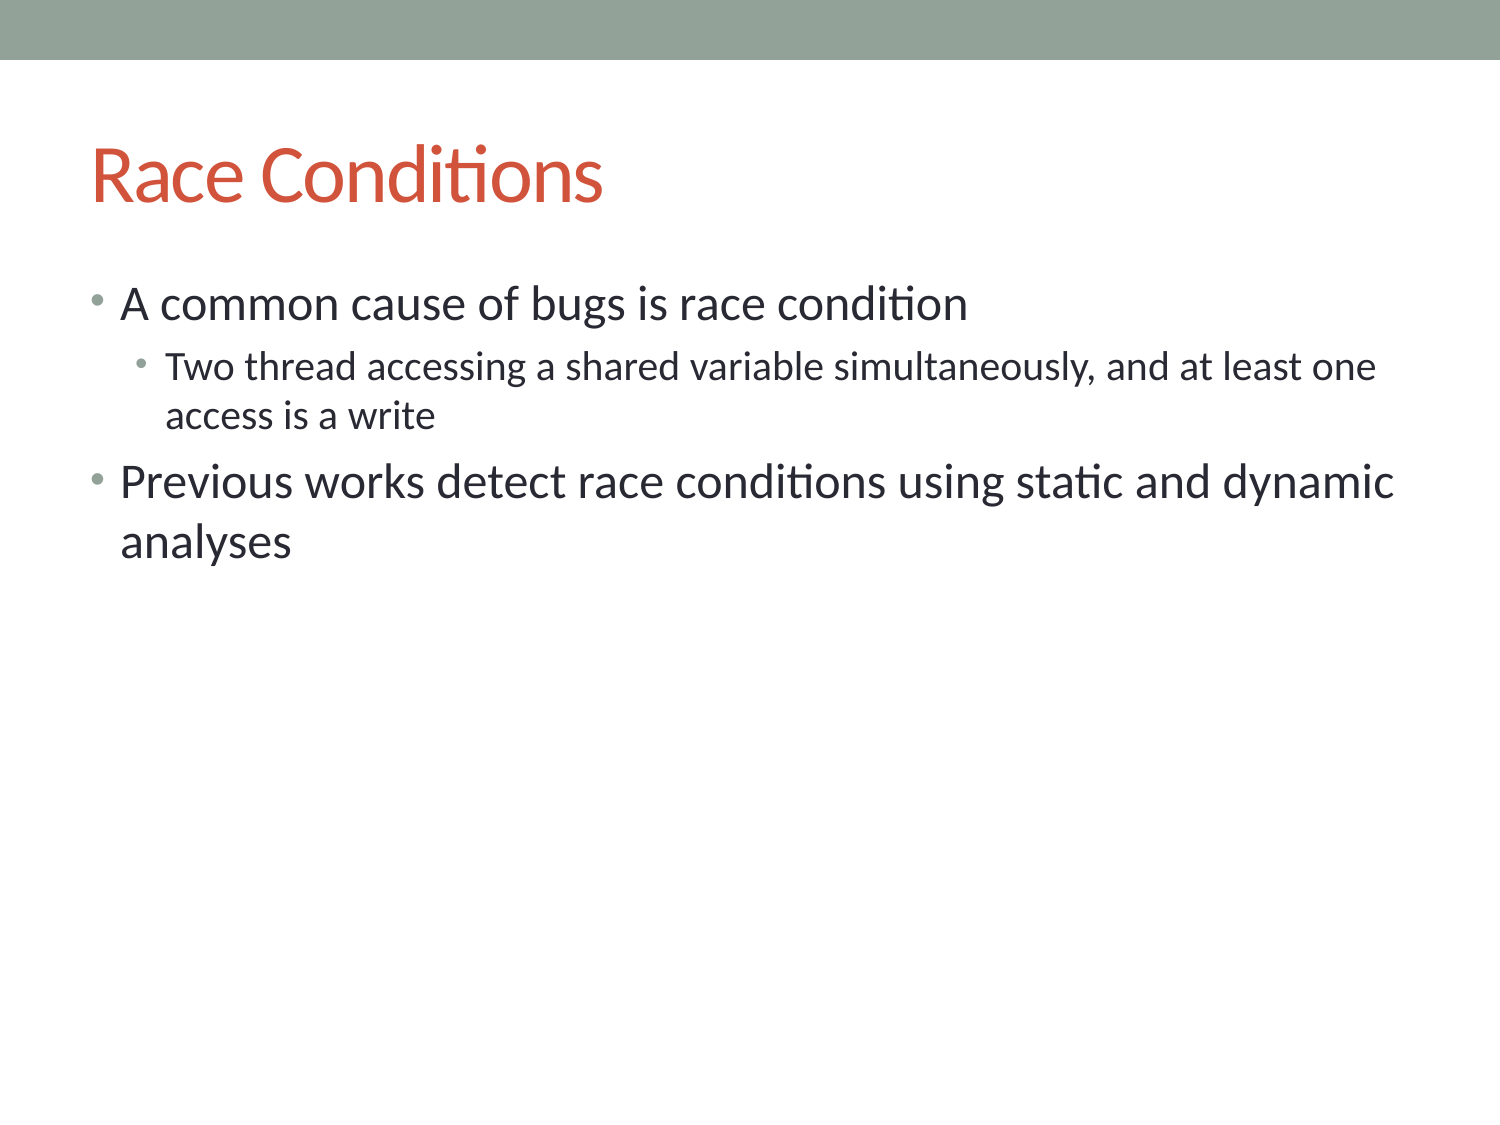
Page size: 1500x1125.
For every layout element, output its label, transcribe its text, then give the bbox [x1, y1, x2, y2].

title Race Conditions [75, 87, 1425, 250]
list A common cause of bugs is race condition Two thread accessing a shared variable simultaneously, and at least one access is a write Previous works detect race conditions using static and dynamic analyses [75, 262, 1425, 1063]
